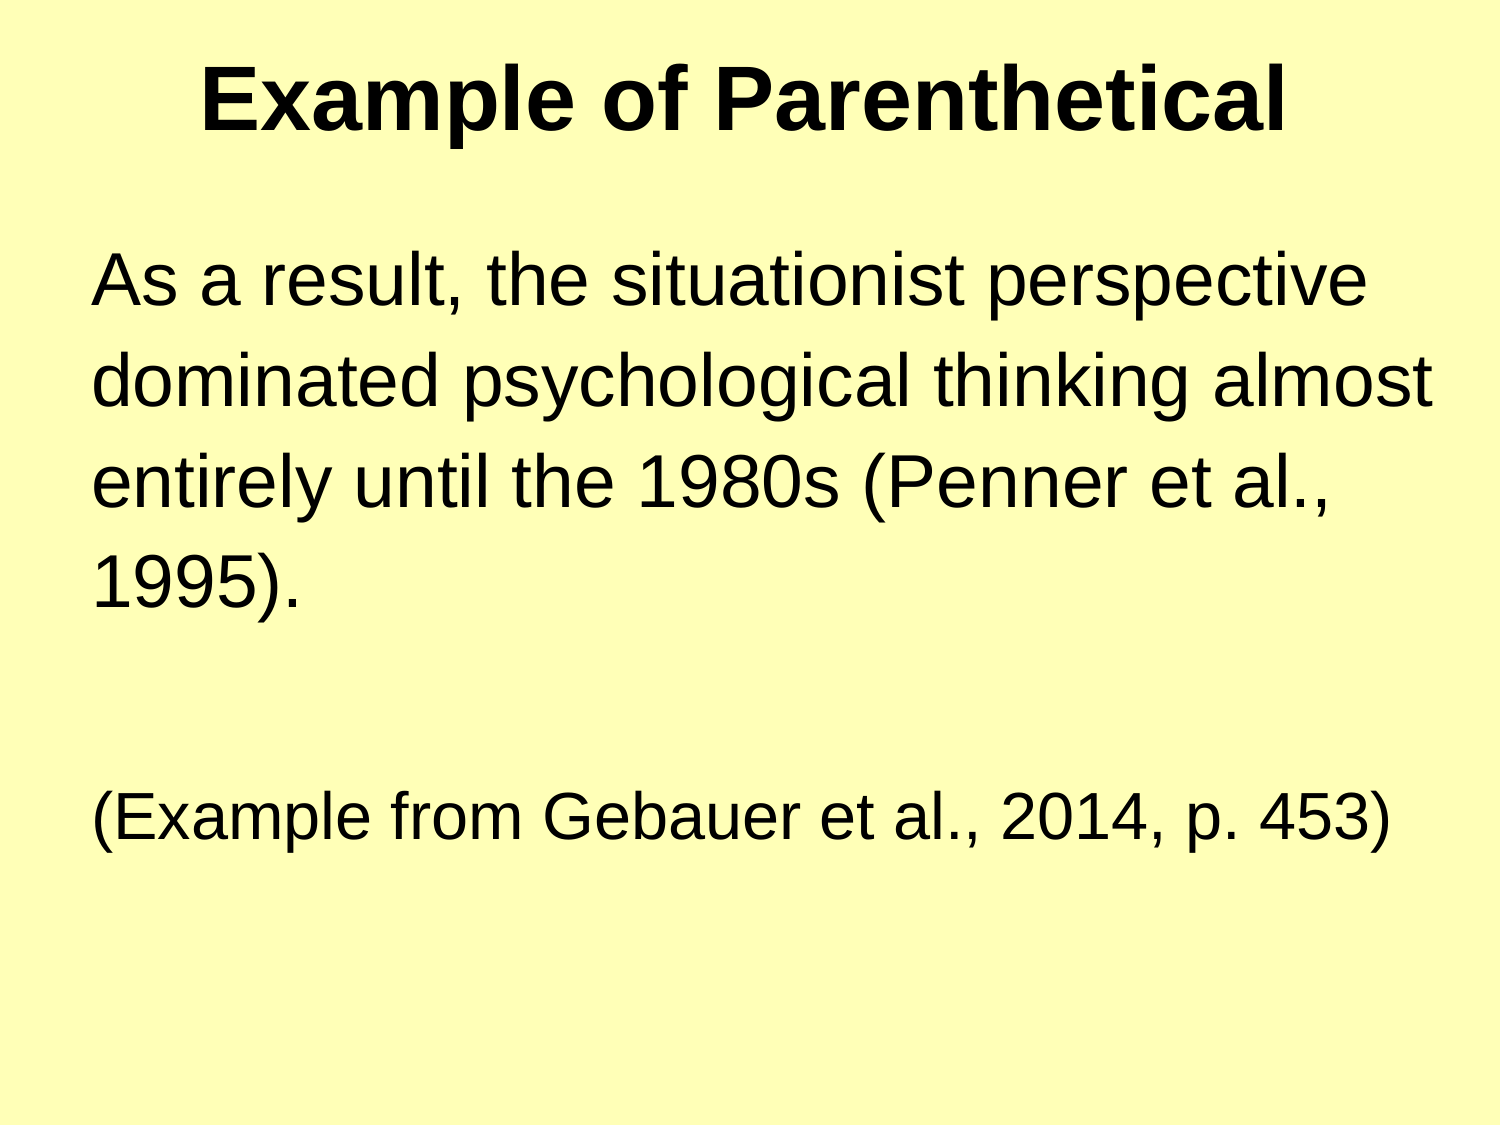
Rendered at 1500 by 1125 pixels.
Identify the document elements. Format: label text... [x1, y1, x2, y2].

list As a result, the situationist perspective dominated psychological thinking almost entirely until the 1980s (Penner et al., 1995). (Example from Gebauer et al., 2014, p. 453) [76, 212, 1450, 1025]
title Example of Parenthetical [107, 24, 1383, 163]
